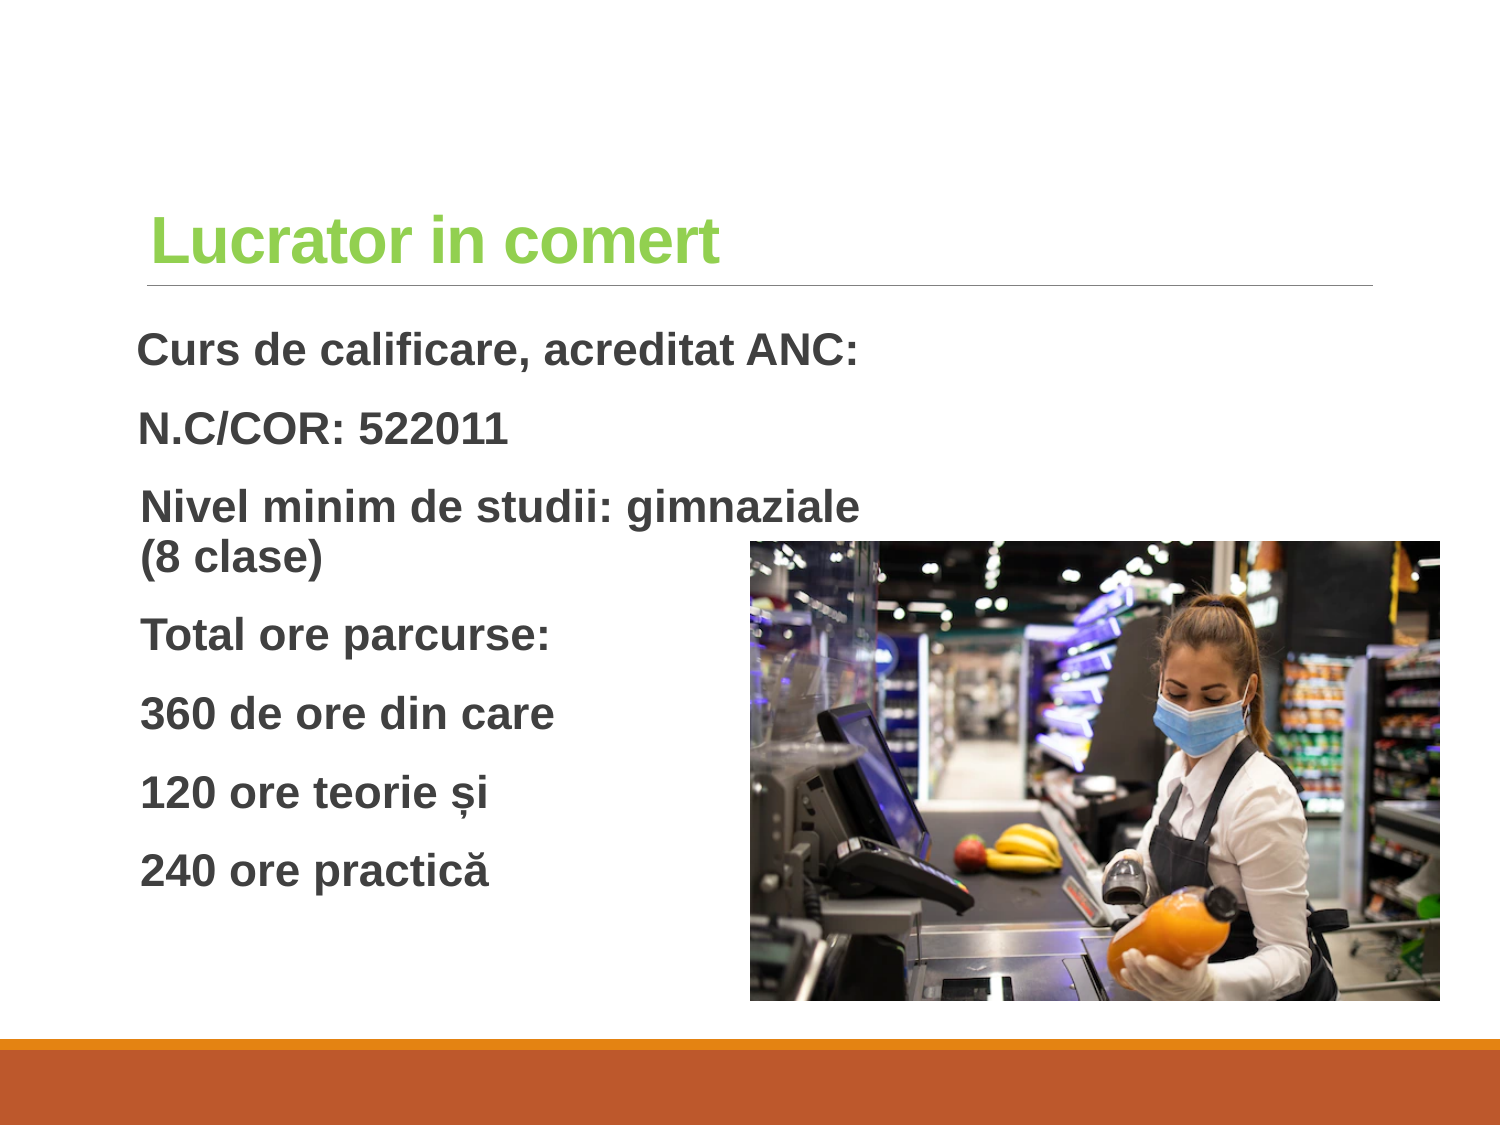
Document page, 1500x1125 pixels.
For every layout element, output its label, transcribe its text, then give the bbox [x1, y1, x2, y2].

picture [749, 540, 1441, 1002]
list Curs de calificare, acreditat ANC: N.C/COR: 522011 Nivel minim de studii: gimnaziale (8 clase) Total ore parcurse: 360 de ore din care 120 ore teorie și 240 ore practică [125, 318, 875, 738]
title Lucrator in comert [135, 47, 1373, 285]
